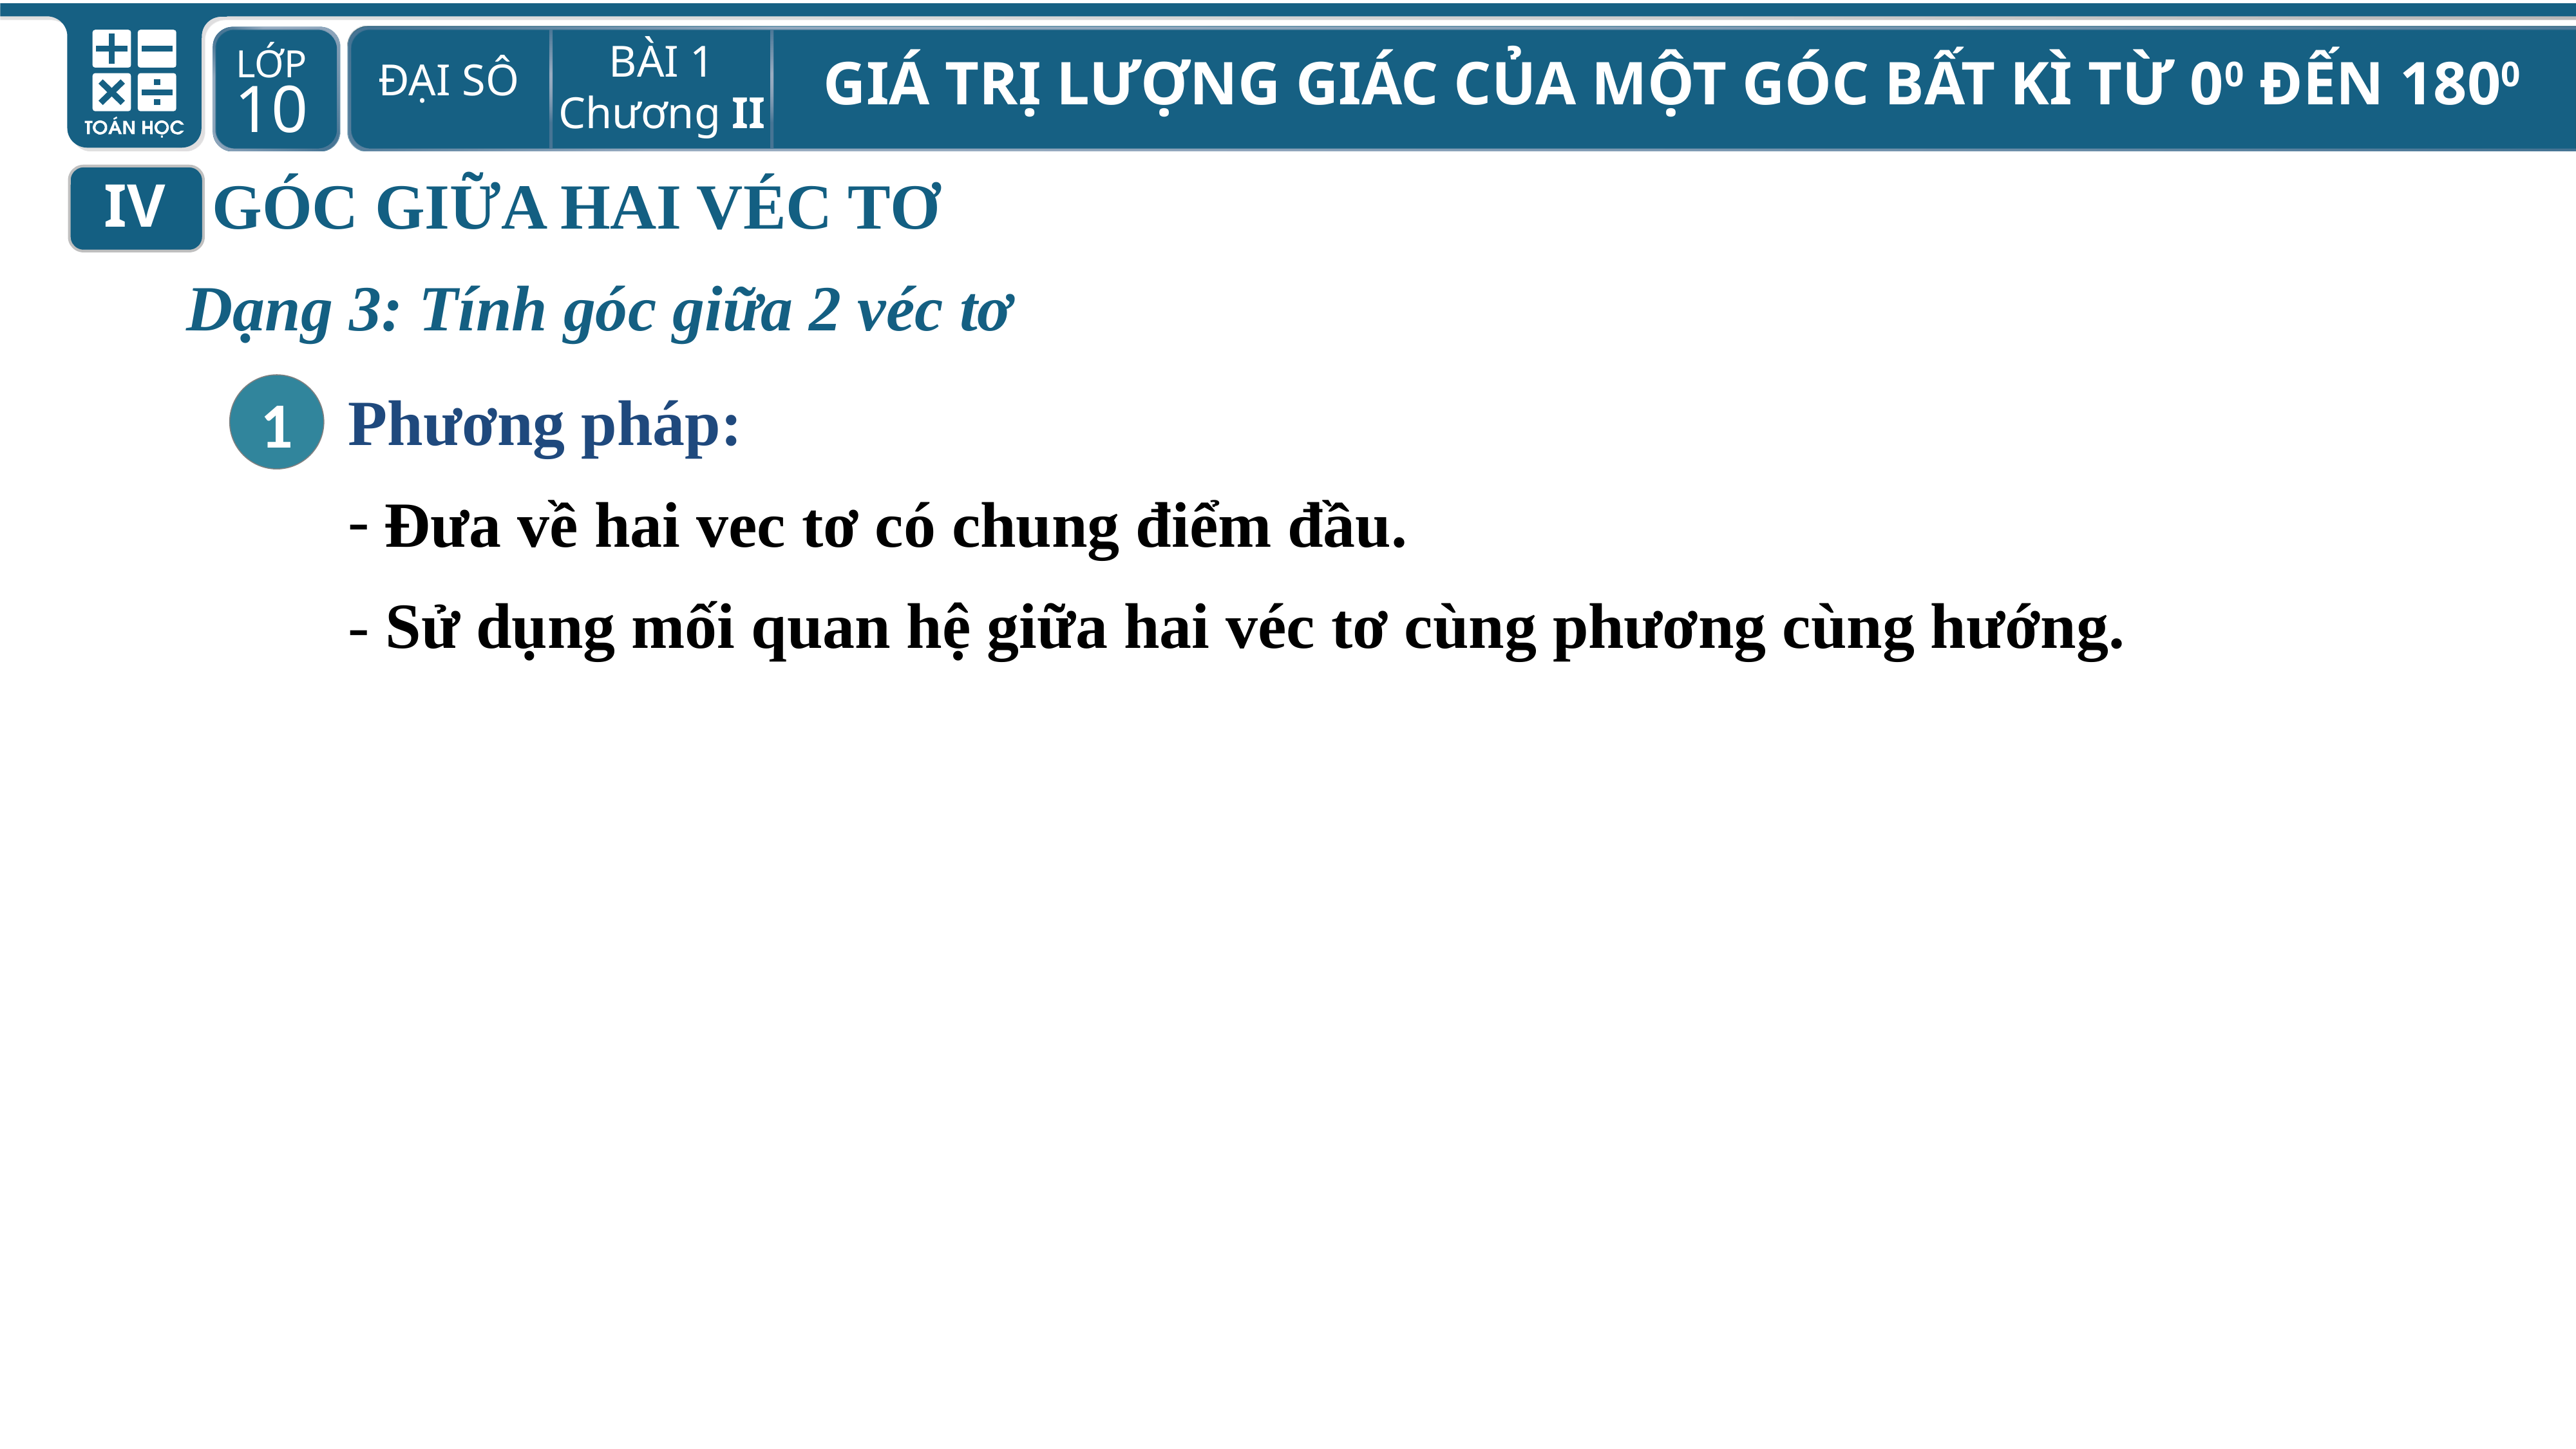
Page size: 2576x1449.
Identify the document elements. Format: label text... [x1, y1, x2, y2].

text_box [69, 160, 1926, 252]
text_box Dạng 3: Tính góc giữa 2 véc tơ [176, 261, 2330, 348]
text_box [229, 374, 2295, 669]
